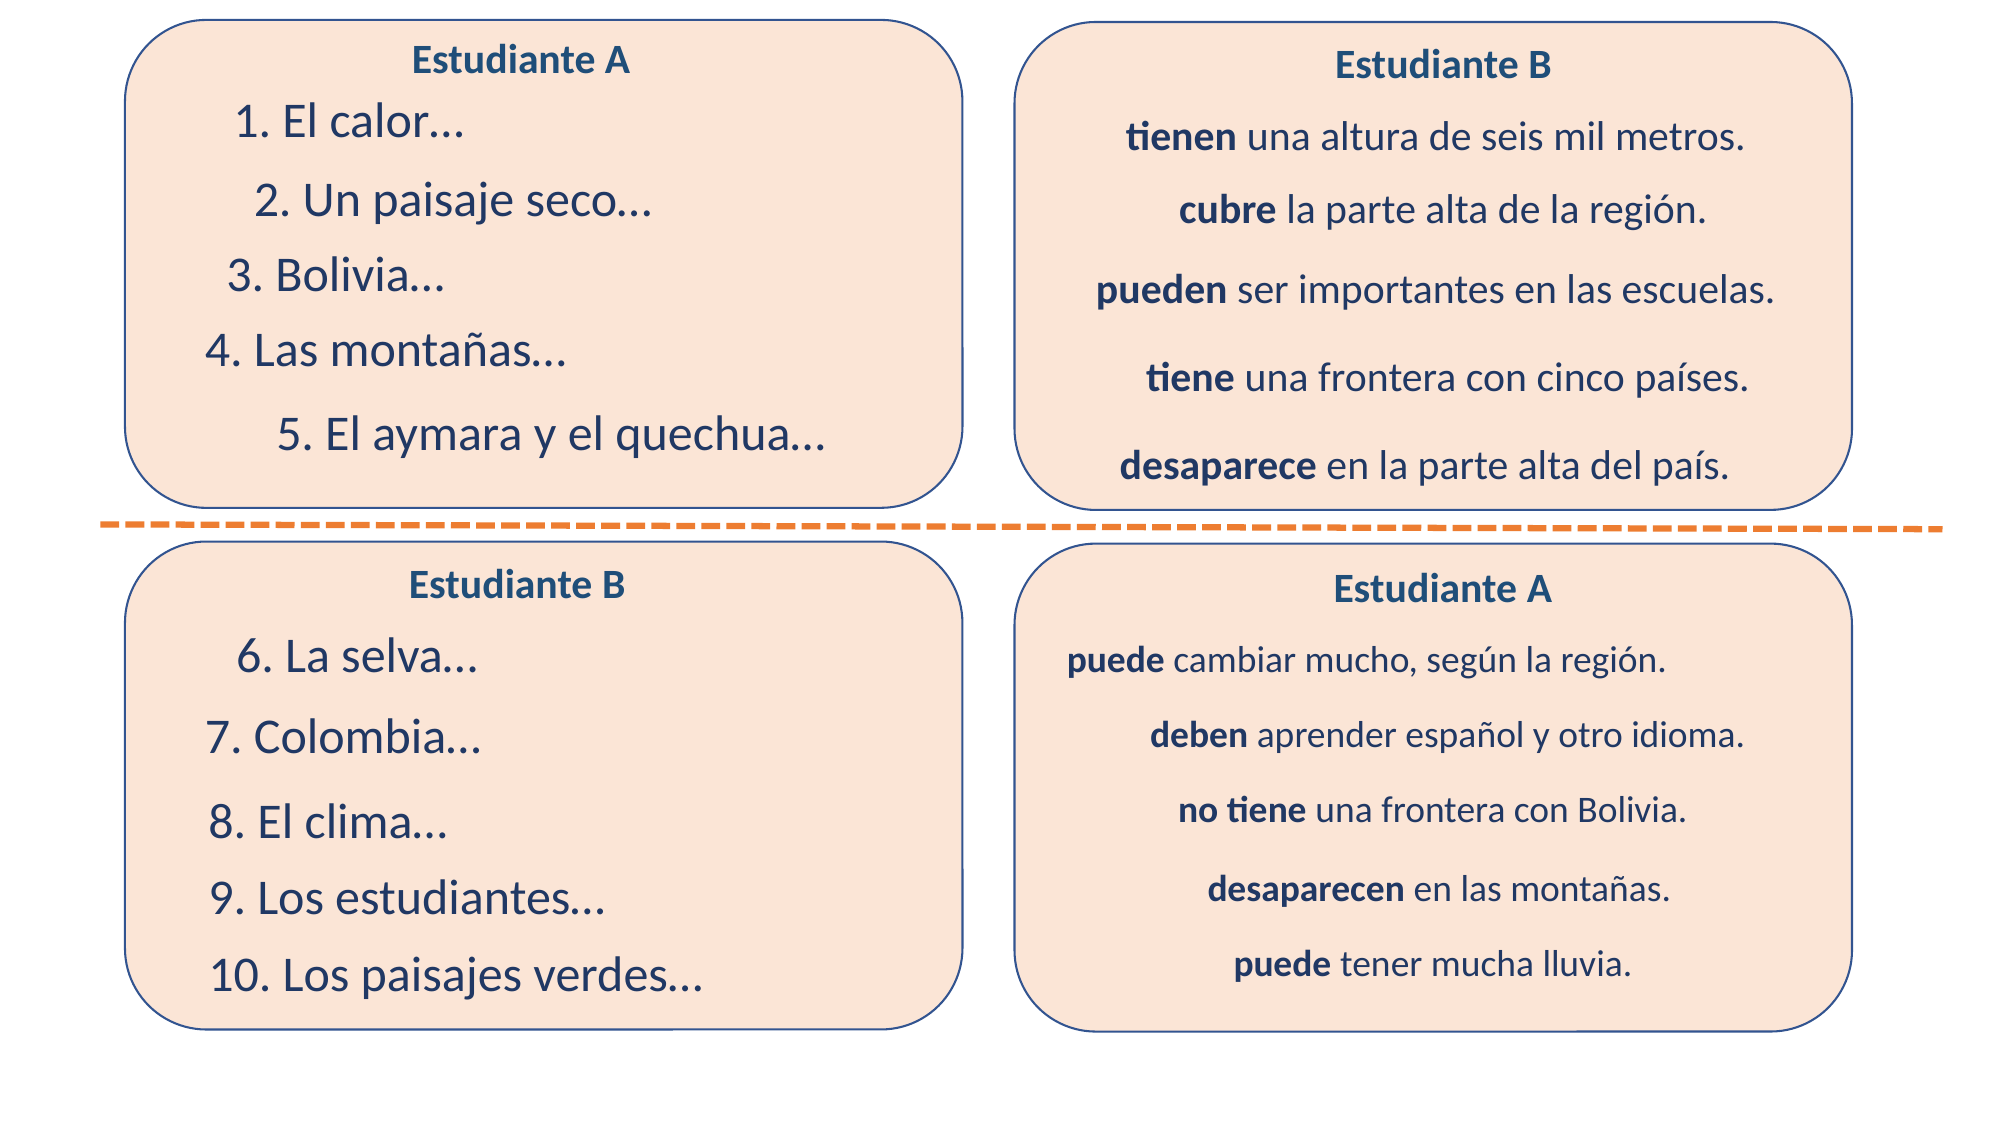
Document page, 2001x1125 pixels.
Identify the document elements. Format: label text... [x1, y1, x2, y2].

text_box [1013, 542, 1854, 1033]
text_box puede tener mucha lluvia. [1218, 931, 1648, 992]
text_box [1013, 20, 1854, 511]
text_box 3. Bolivia… [211, 234, 460, 310]
text_box no tiene una frontera con Bolivia. [1163, 777, 1703, 838]
text_box cubre la parte alta de la región. [1164, 174, 1723, 240]
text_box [124, 541, 963, 1030]
text_box [123, 18, 964, 509]
text_box desaparecen en las montañas. [1192, 856, 1687, 917]
text_box desaparece en la parte alta del país. [1104, 430, 1746, 496]
text_box 5. El aymara y el quechua… [261, 393, 852, 468]
text_box Estudiante B [1320, 29, 1567, 94]
text_box deben aprender español y otro idioma. [1135, 702, 1761, 763]
text_box pueden ser importantes en las escuelas. [1081, 254, 1791, 320]
text_box tiene una frontera con cinco países. [1131, 342, 1765, 408]
text_box puede cambiar mucho, según la región. [1052, 628, 1832, 688]
text_box tienen una altura de seis mil metros. [1111, 101, 1761, 167]
text_box 2. Un paisaje seco… [238, 158, 678, 234]
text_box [100, 524, 1943, 530]
text_box Estudiante A [397, 24, 646, 90]
text_box 1. El calor… [218, 80, 491, 155]
text_box Estudiante A [1318, 553, 1568, 619]
text_box 4. Las montañas… [190, 308, 788, 384]
